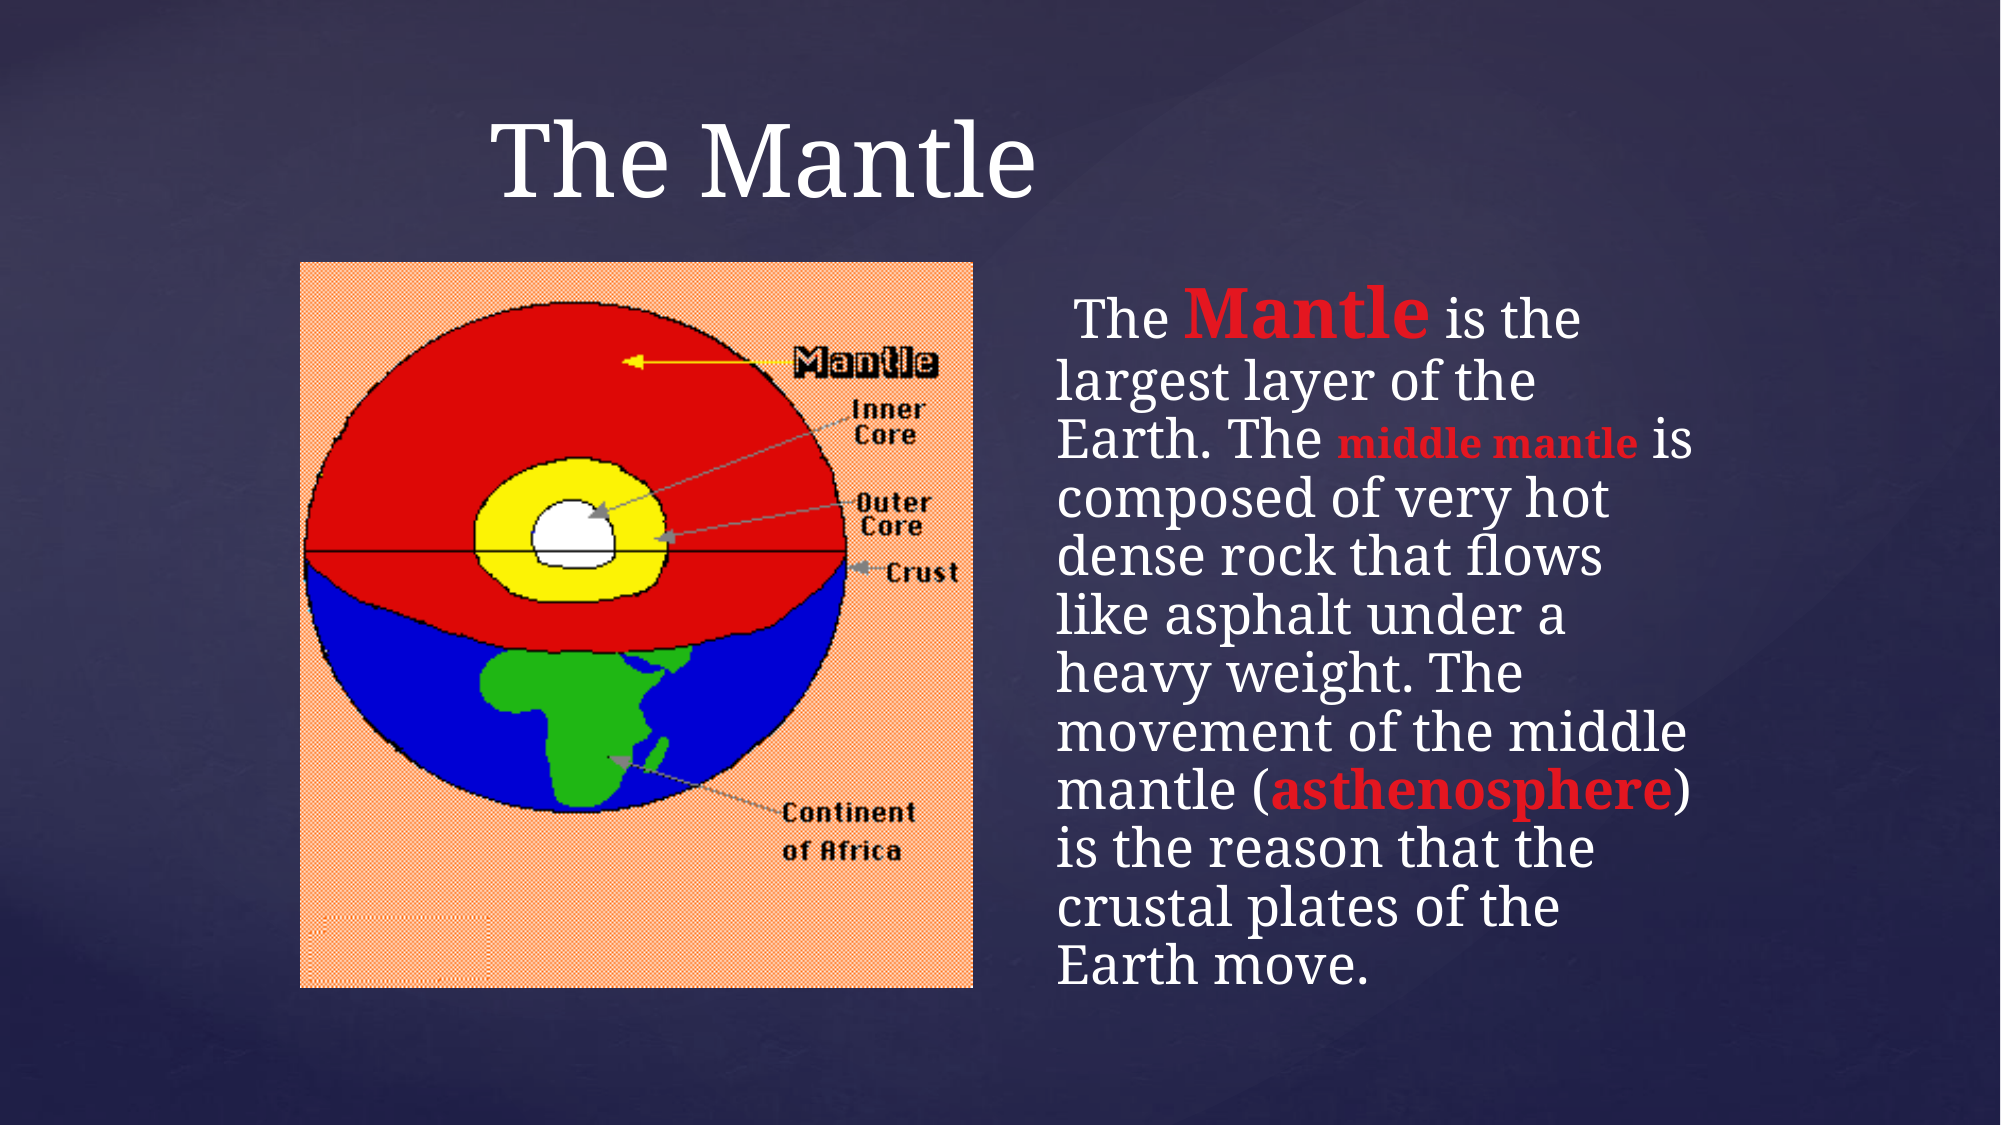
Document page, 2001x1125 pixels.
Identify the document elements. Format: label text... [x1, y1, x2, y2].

title The Mantle [474, 50, 1638, 225]
picture [0, 261, 2001, 1125]
list The Mantle is the largest layer of the Earth. The middle mantle is composed of very hot dense rock that flows like asphalt under a heavy weight. The movement of the middle mantle (asthenosphere) is the reason that the crustal plates of the Earth move. [999, 249, 1713, 1025]
